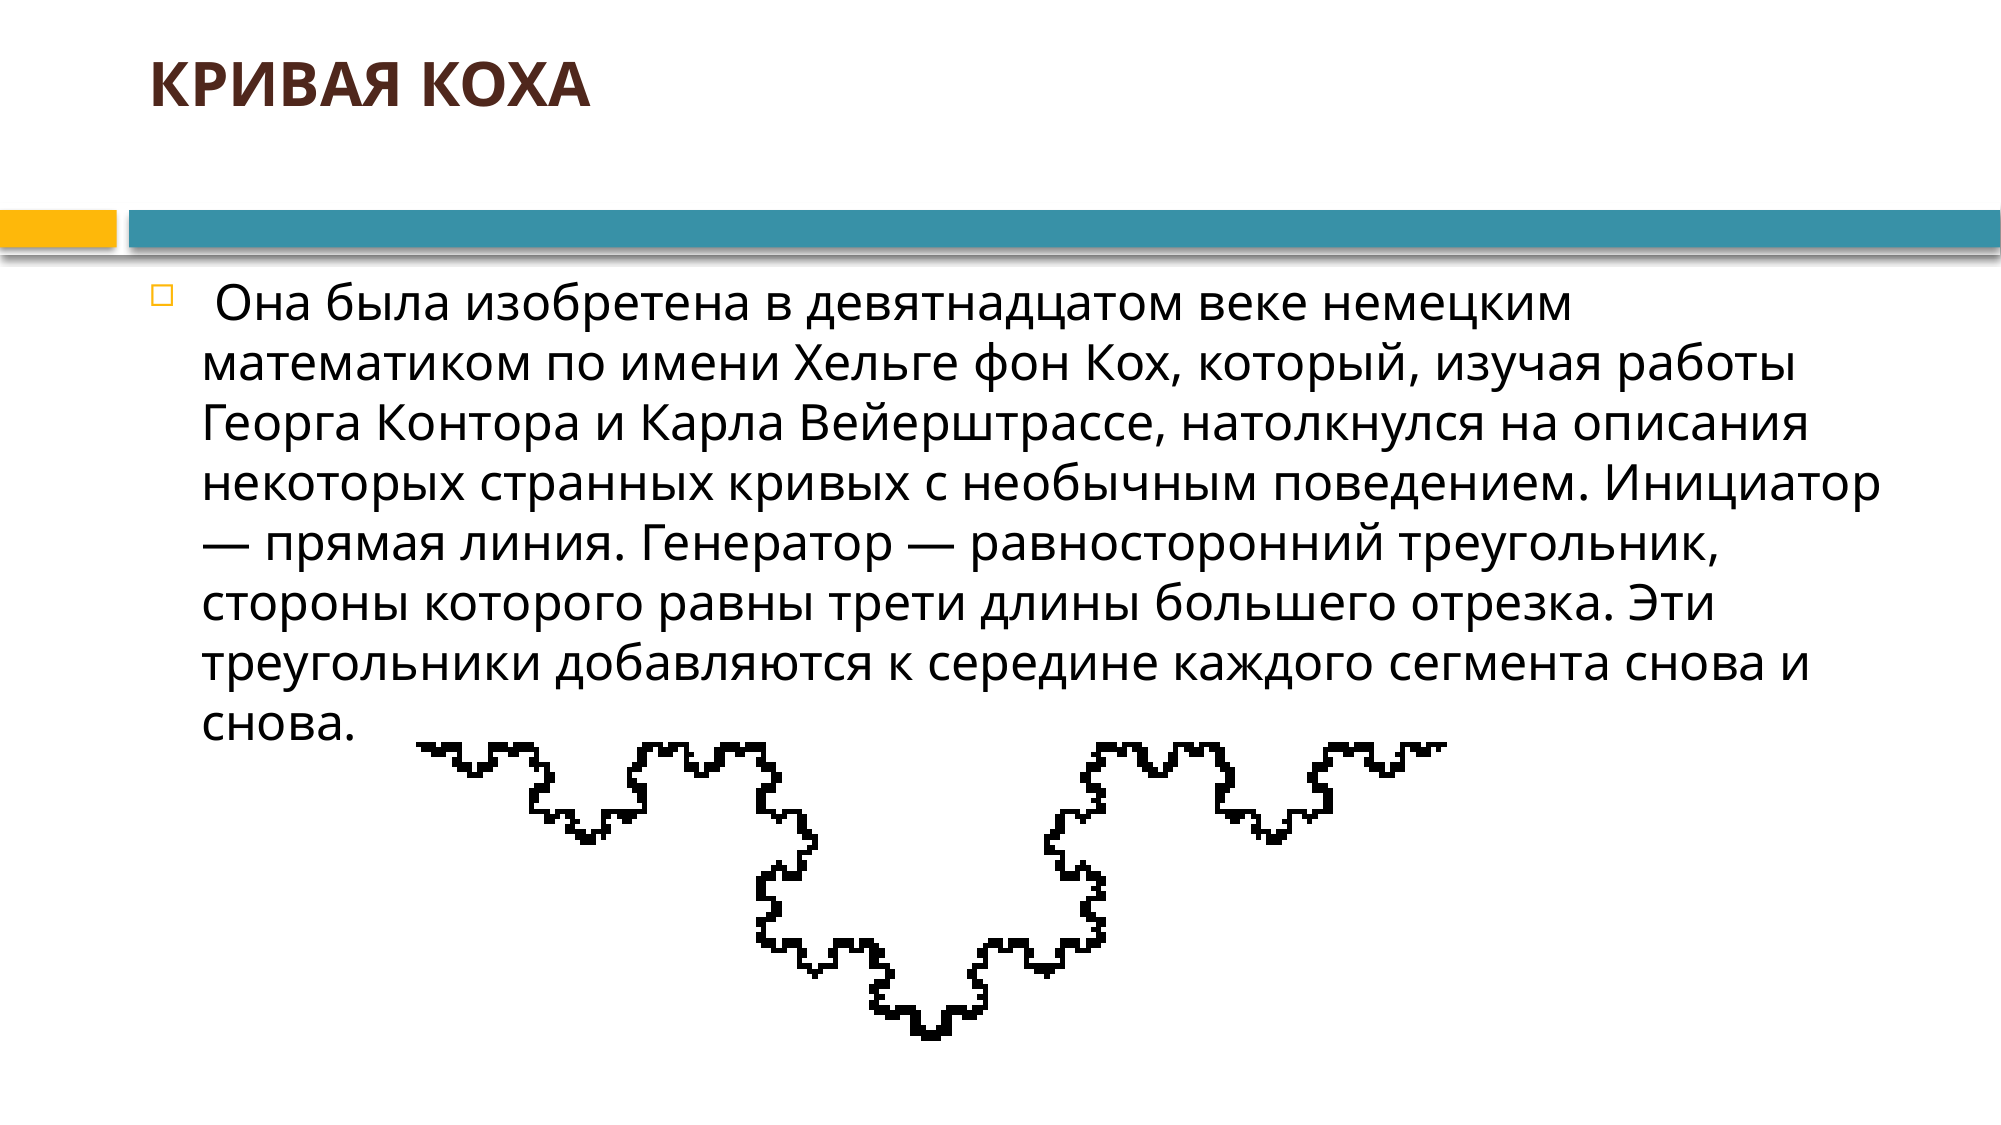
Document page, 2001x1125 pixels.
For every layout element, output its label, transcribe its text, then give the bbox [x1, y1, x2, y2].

picture [415, 741, 1448, 1125]
title КРИВАЯ КОХА [133, 37, 1918, 200]
list Она была изобретена в девятнадцатом веке немецким математиком по имени Хельге фон Кох, который, изучая работы Георга Контора и Карла Вейерштрассе, натолкнулся на описания некоторых странных кривых с необычным поведением. Инициатор — прямая линия. Генератор — равносторонний треугольник, стороны которого равны трети длины большего отрезка. Эти треугольники добавляются к середине каждого сегмента снова и снова. [133, 262, 1918, 1000]
